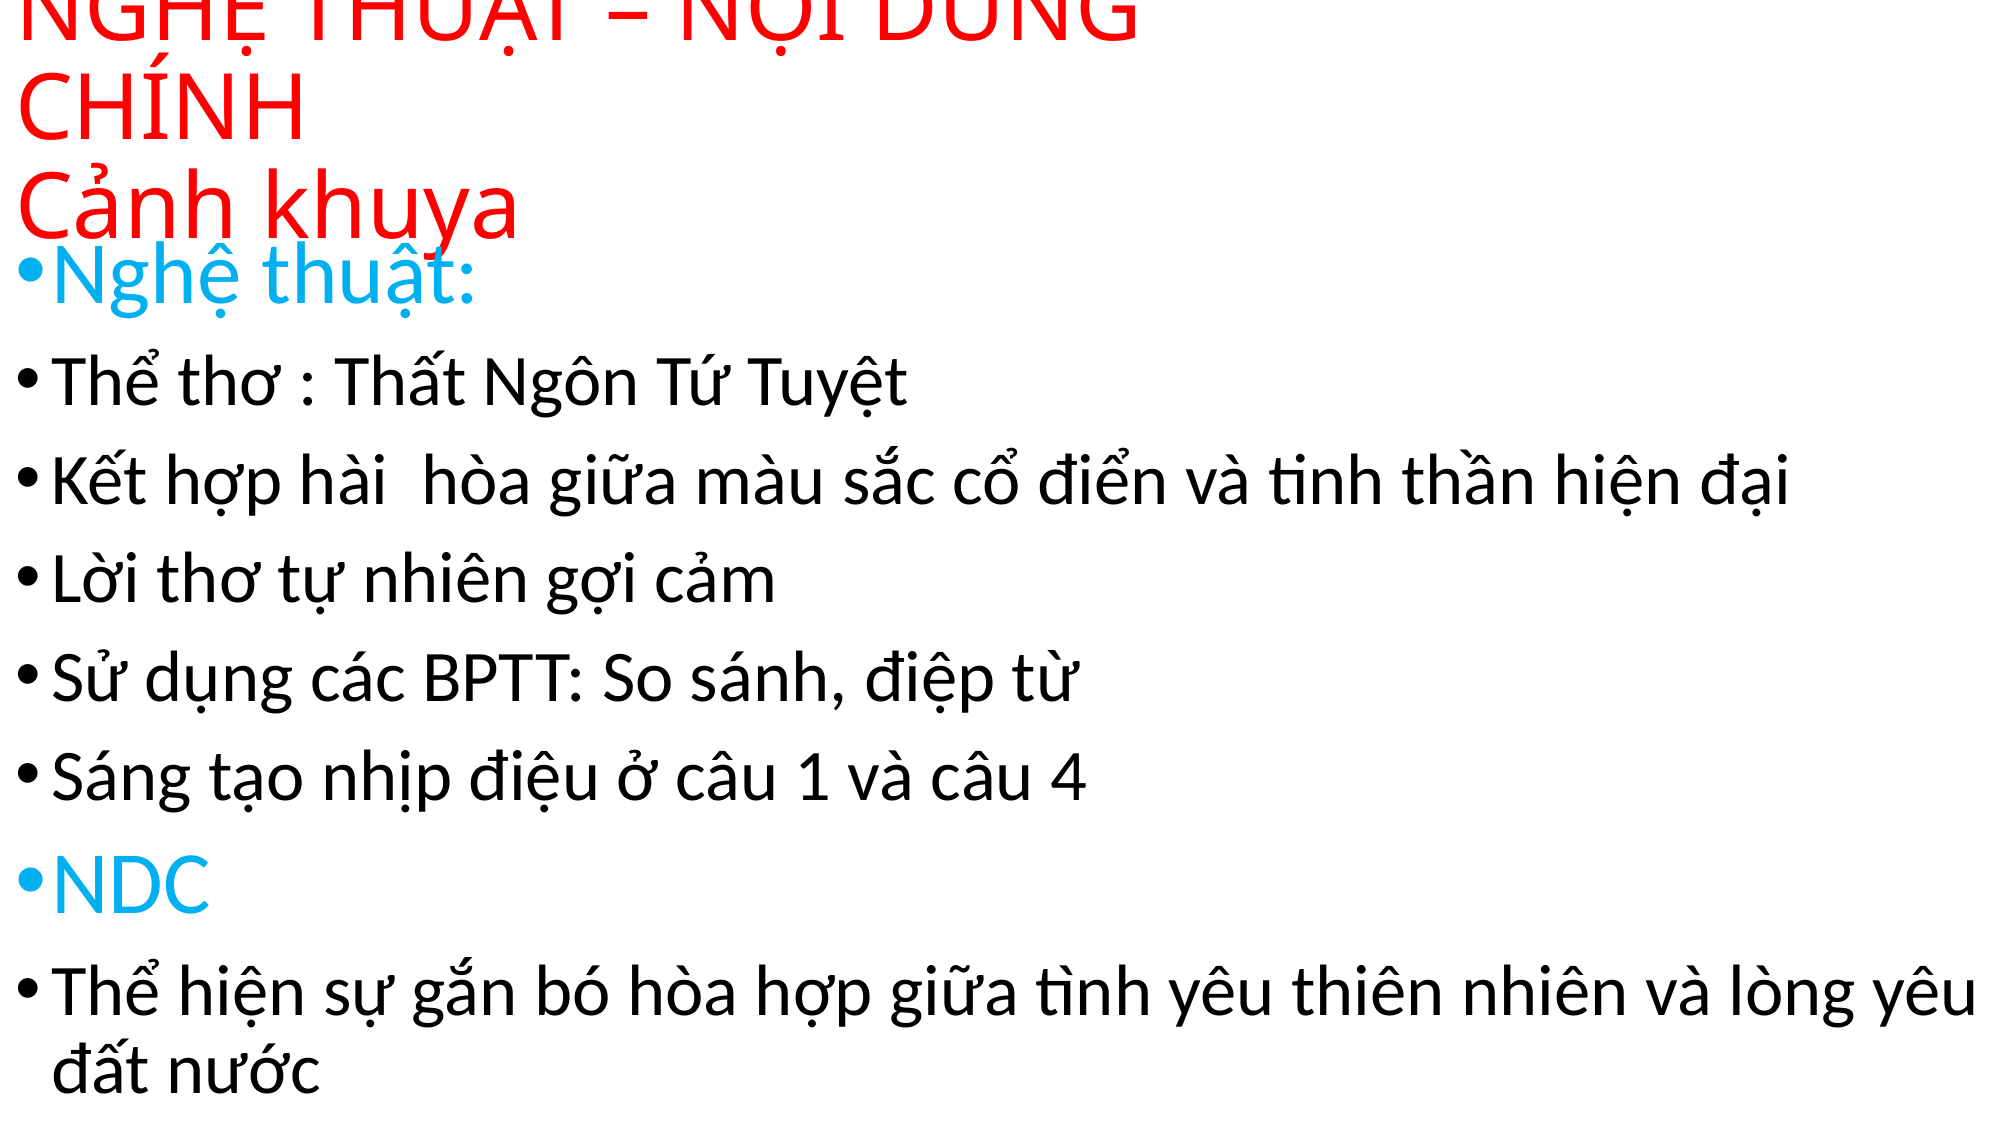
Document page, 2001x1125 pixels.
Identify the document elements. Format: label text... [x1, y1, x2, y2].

list Nghệ thuật: Thể thơ : Thất Ngôn Tứ Tuyệt Kết hợp hài hòa giữa màu sắc cổ điển và tinh thần hiện đại Lời thơ tự nhiên gợi cảm Sử dụng các BPTT: So sánh, điệp từ Sáng tạo nhịp điệu ở câu 1 và câu 4 NDC Thể hiện sự gắn bó hòa hợp giữa tình yêu thiên nhiên và lòng yêu đất nước [0, 219, 2000, 1125]
title NGHỆ THUẬT – NỘI DUNG CHÍNH Cảnh khuya [0, 0, 1459, 219]
